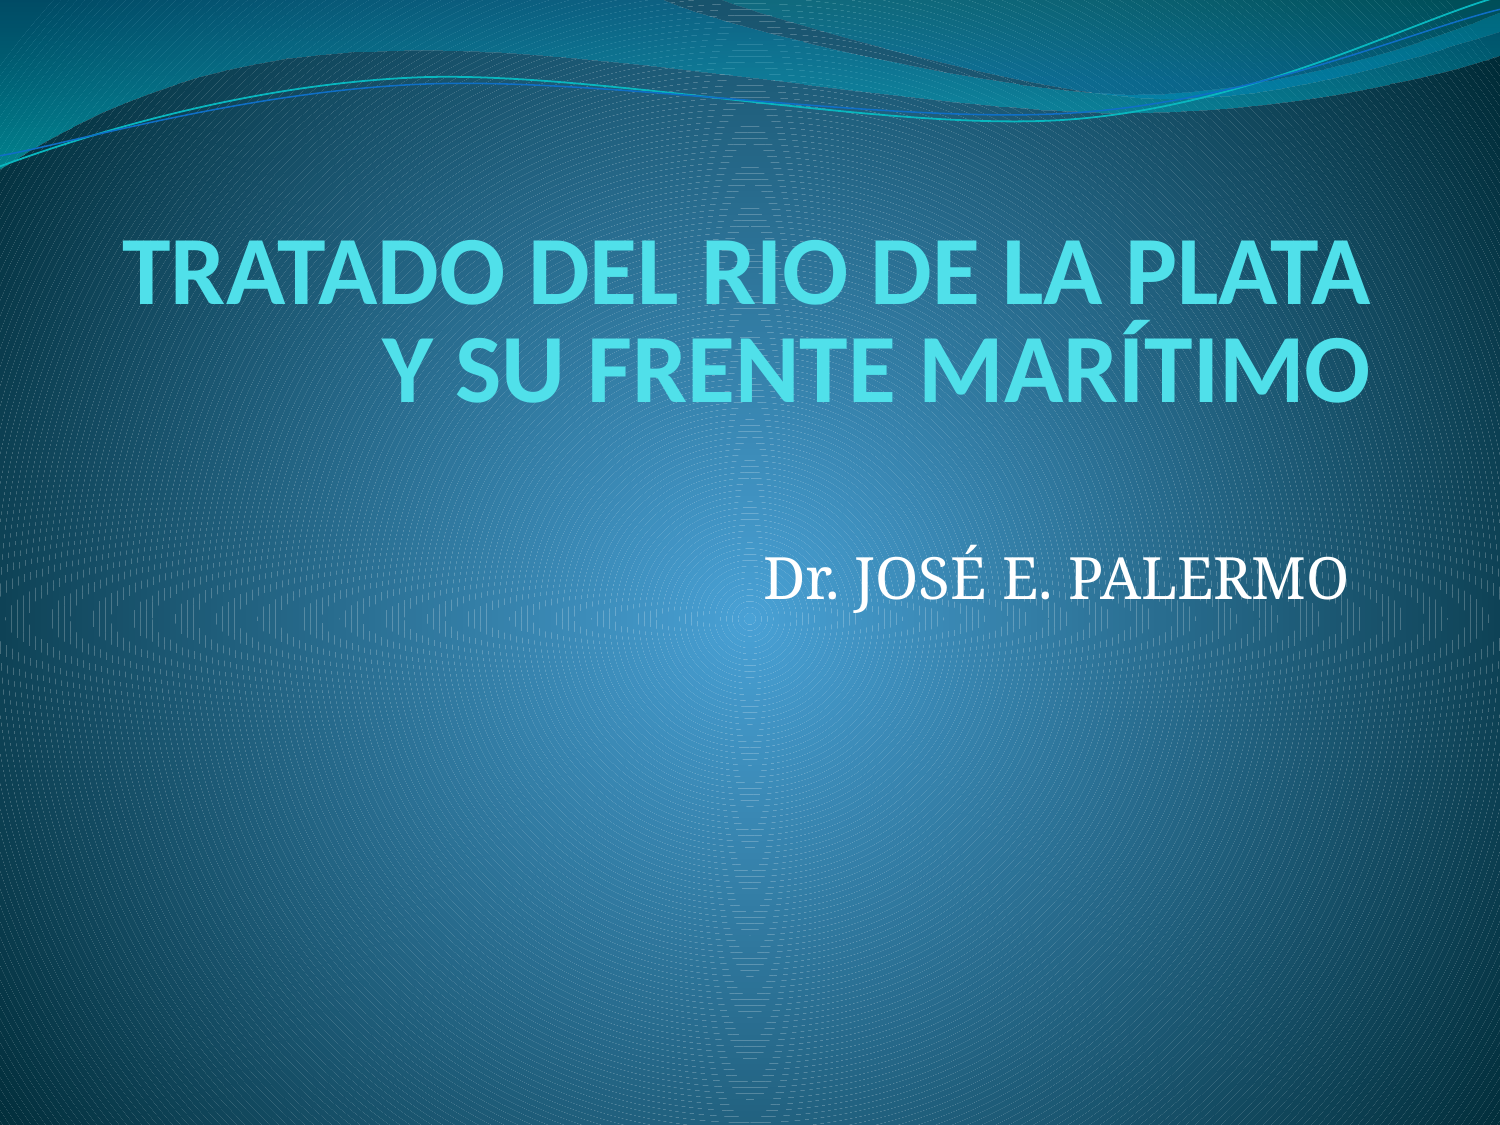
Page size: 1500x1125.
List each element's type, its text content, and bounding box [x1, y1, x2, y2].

subtitle Dr. JOSÉ E. PALERMO [87, 529, 1376, 818]
title TRATADO DEL RIO DE LA PLATA Y SU FRENTE MARÍTIMO [87, 224, 1376, 525]
